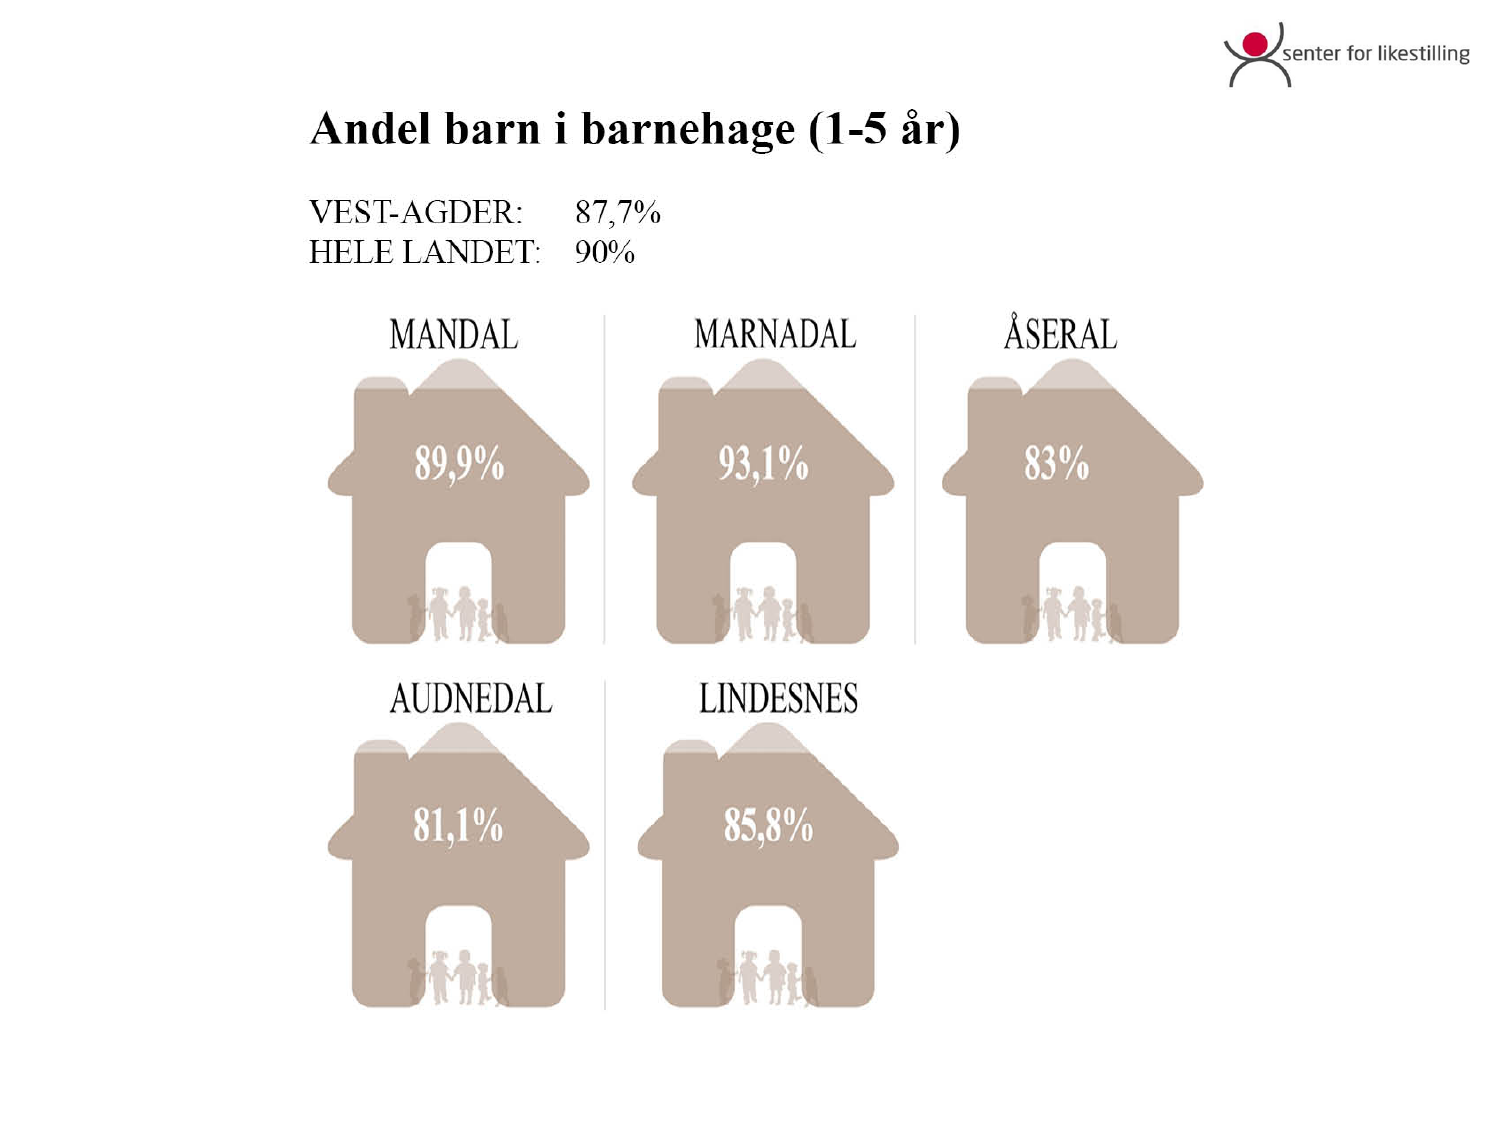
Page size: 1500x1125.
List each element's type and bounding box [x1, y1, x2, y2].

picture [265, 18, 1495, 1036]
